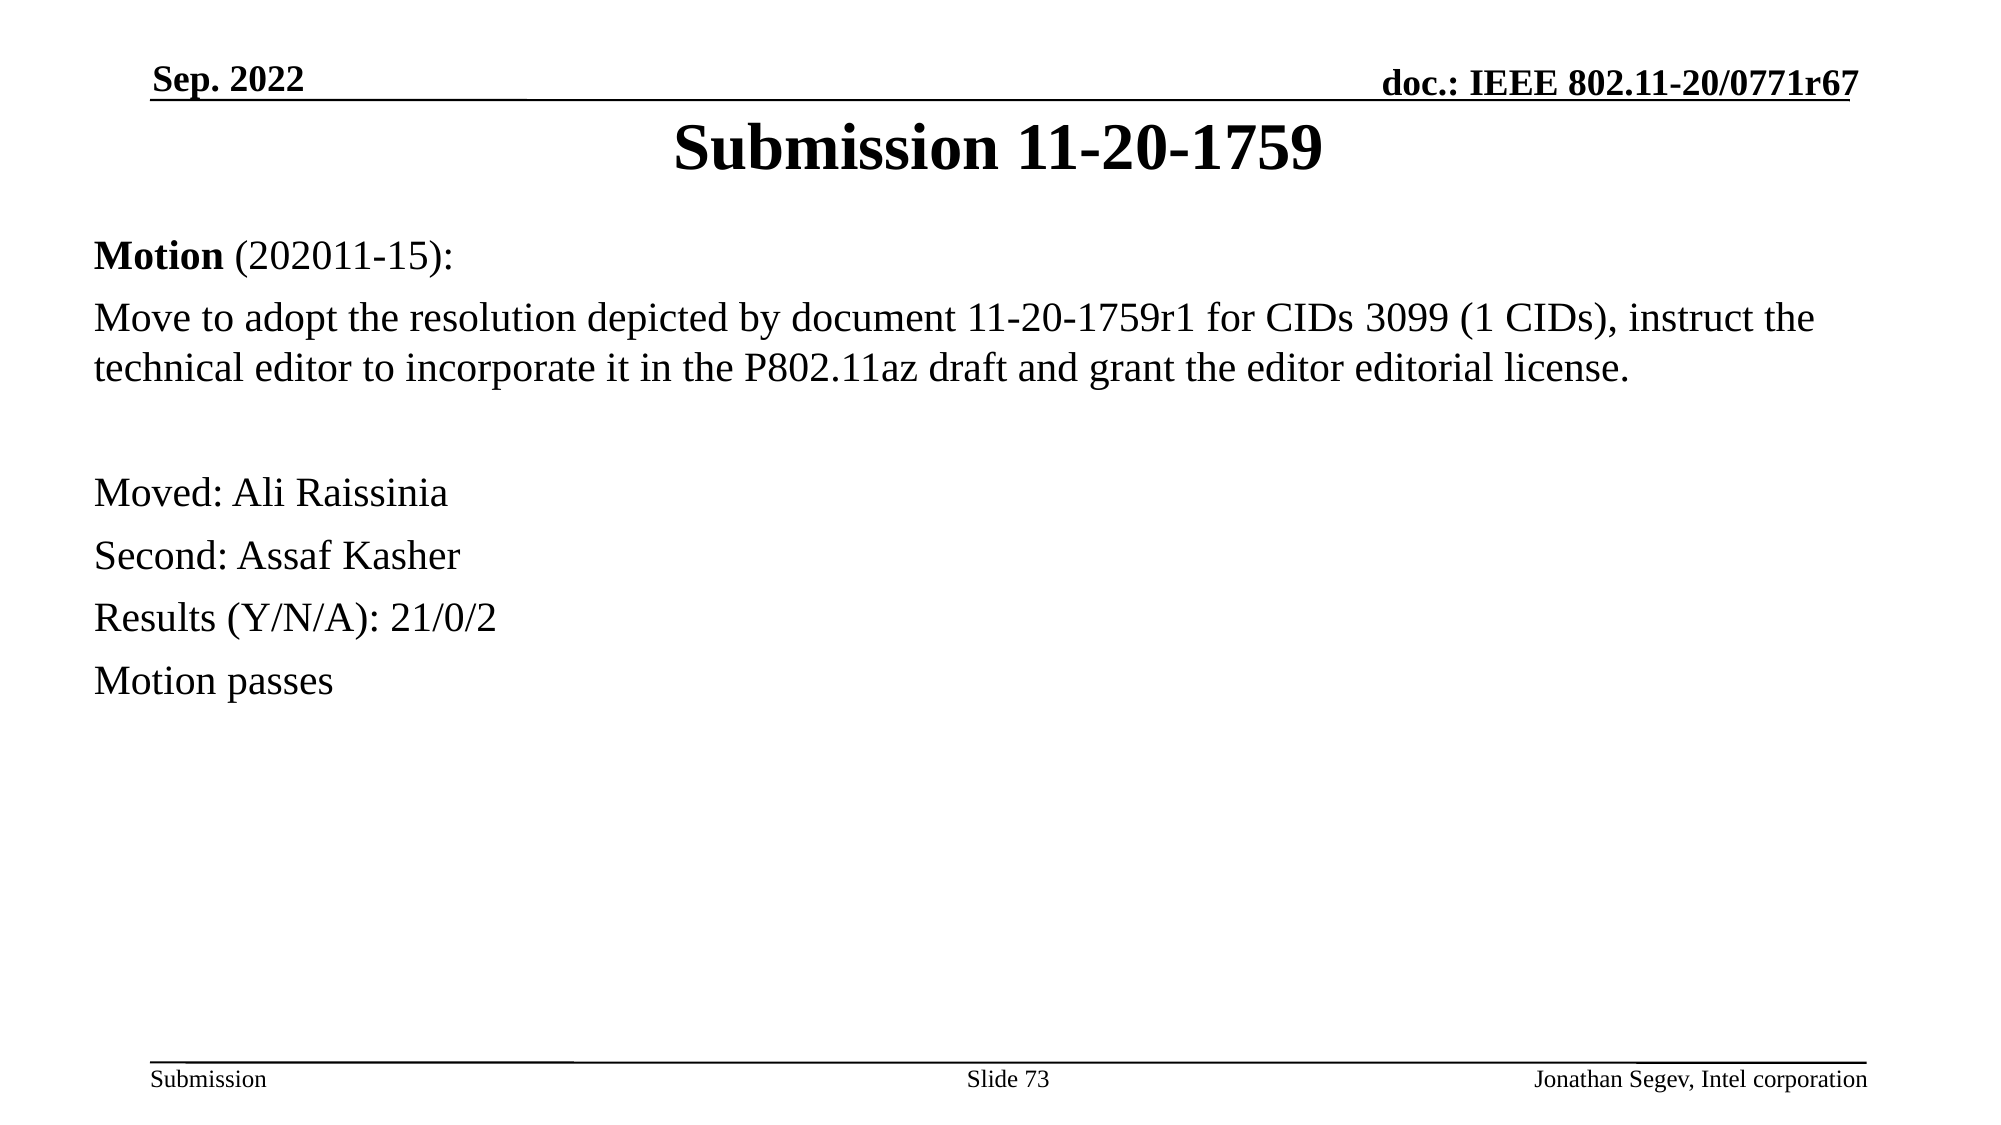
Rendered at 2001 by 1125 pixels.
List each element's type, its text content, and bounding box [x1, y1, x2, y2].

title Submission 11-20-1759 [149, 112, 1850, 173]
footer Jonathan Segev, Intel corporation [1171, 1061, 1869, 1093]
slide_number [152, 54, 563, 100]
slide_number Slide 73 [950, 1061, 1067, 1123]
list Motion (202011-15): Move to adopt the resolution depicted by document 11-20-1759r1 for CIDs 3099 (1 CIDs), instruct the technical editor to incorporate it in the P802.11az draft and grant the editor editorial license. Moved: Ali Raissinia Second: Assaf Kasher Results (Y/N/A): 21/0/2 Motion passes [78, 219, 1922, 1000]
